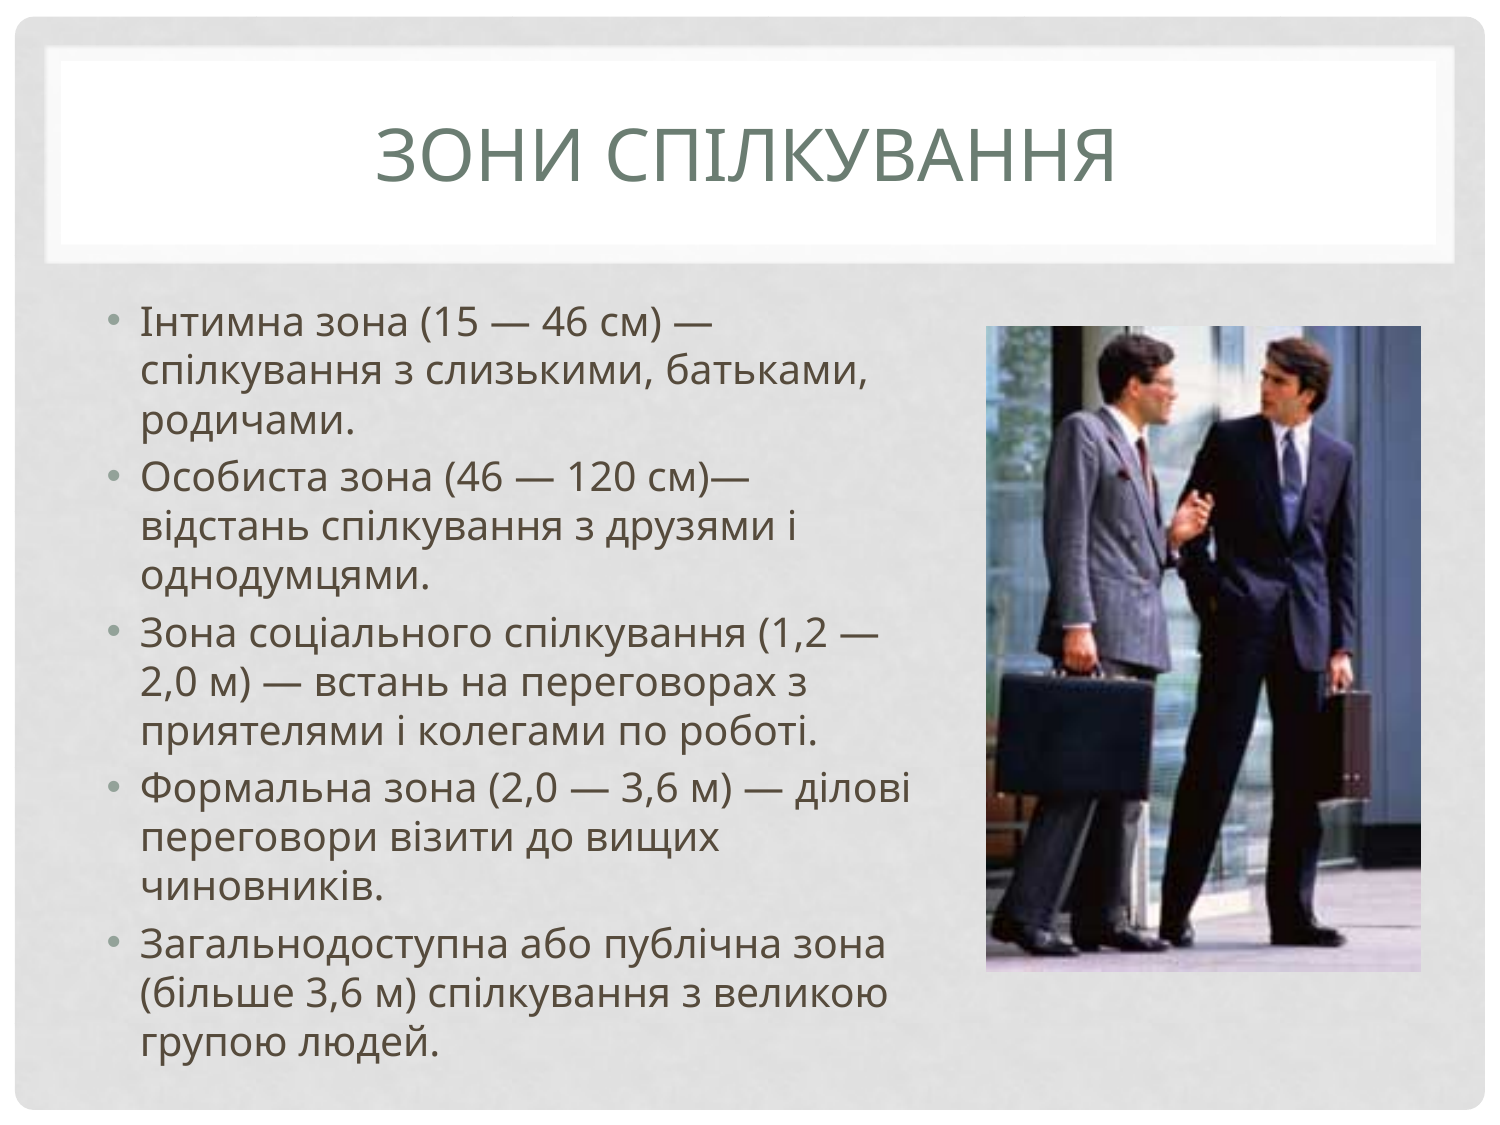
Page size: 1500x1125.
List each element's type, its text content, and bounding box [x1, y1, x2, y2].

title Зони спілкування [69, 66, 1425, 238]
picture [985, 326, 1422, 972]
list Інтимна зона (15 — 46 см) — спілкування з слизькими, батьками, родичами. Особиста зона (46 — 120 см)— відстань спілкування з друзями і однодумцями. Зона соціального спілкування (1,2 — 2,0 м) — встань на переговорах з приятелями і колегами по роботі. Формальна зона (2,0 — 3,6 м) — ділові переговори візити до вищих чиновників. Загальнодоступна або публічна зона (більше 3,6 м) спілкування з великою групою людей. [75, 287, 928, 1083]
